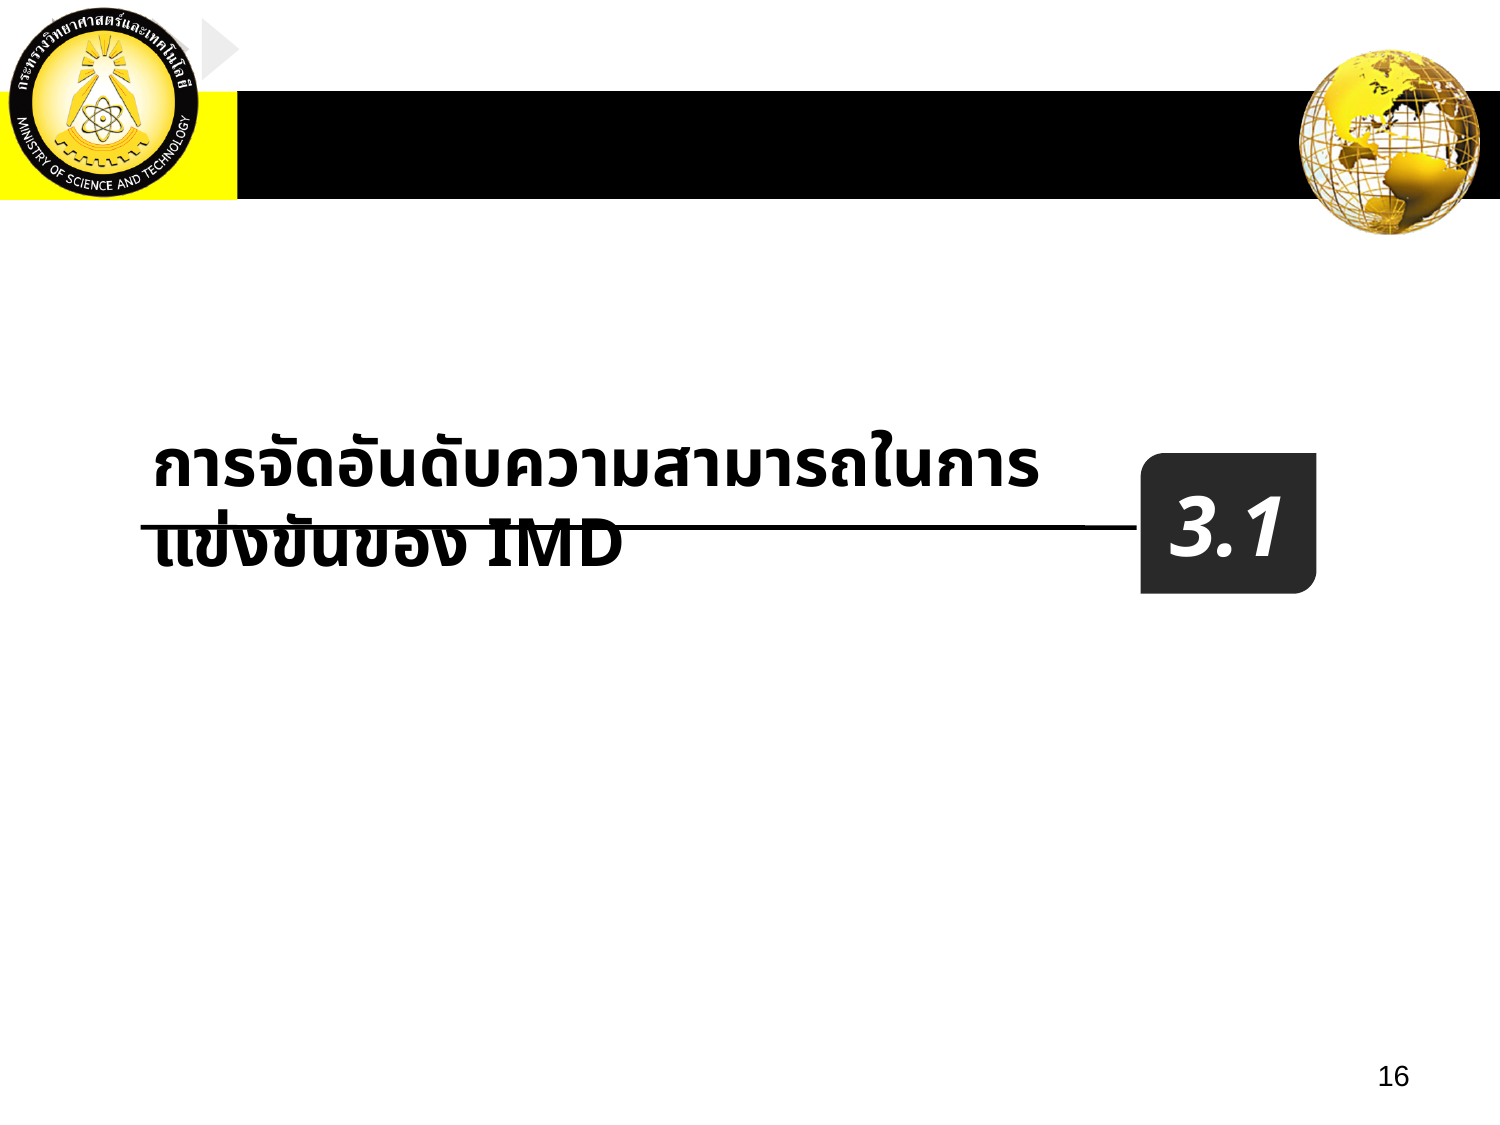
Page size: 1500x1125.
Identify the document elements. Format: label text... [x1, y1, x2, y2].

slide_number 16 [1074, 1050, 1425, 1103]
picture [0, 0, 205, 209]
text_box 3.1 [1138, 450, 1319, 596]
text_box การจัดอันดับความสามารถในการแข่งขันของ IMD [137, 412, 1150, 588]
picture [1299, 49, 1480, 235]
